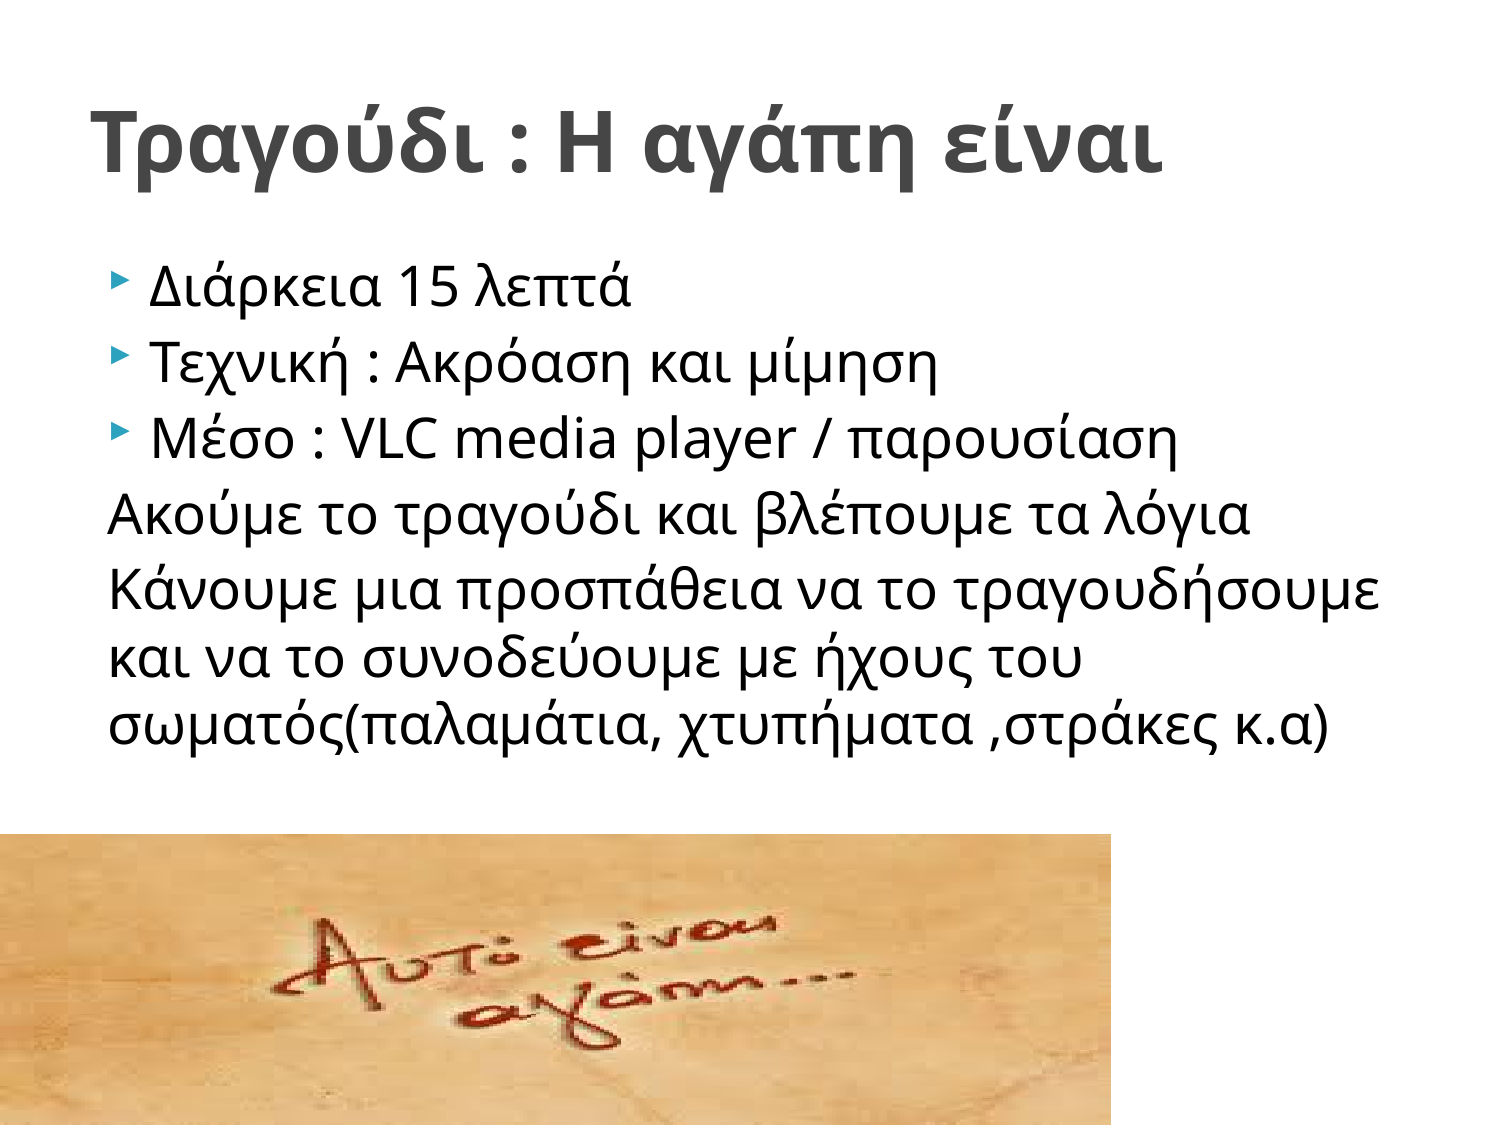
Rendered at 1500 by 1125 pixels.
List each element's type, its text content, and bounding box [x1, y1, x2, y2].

title Τραγούδι : Η αγάπη είναι [75, 45, 1425, 233]
picture [0, 833, 1111, 1125]
list Διάρκεια 15 λεπτά Τεχνική : Ακρόαση και μίμηση Μέσο : VLC media player / παρουσίαση Ακούμε το τραγούδι και βλέπουμε τα λόγια Κάνουμε μια προσπάθεια να το τραγουδήσουμε και να το συνοδεύουμε με ήχους του σωματός(παλαμάτια, χτυπήματα ,στράκες κ.α) [74, 242, 1426, 986]
